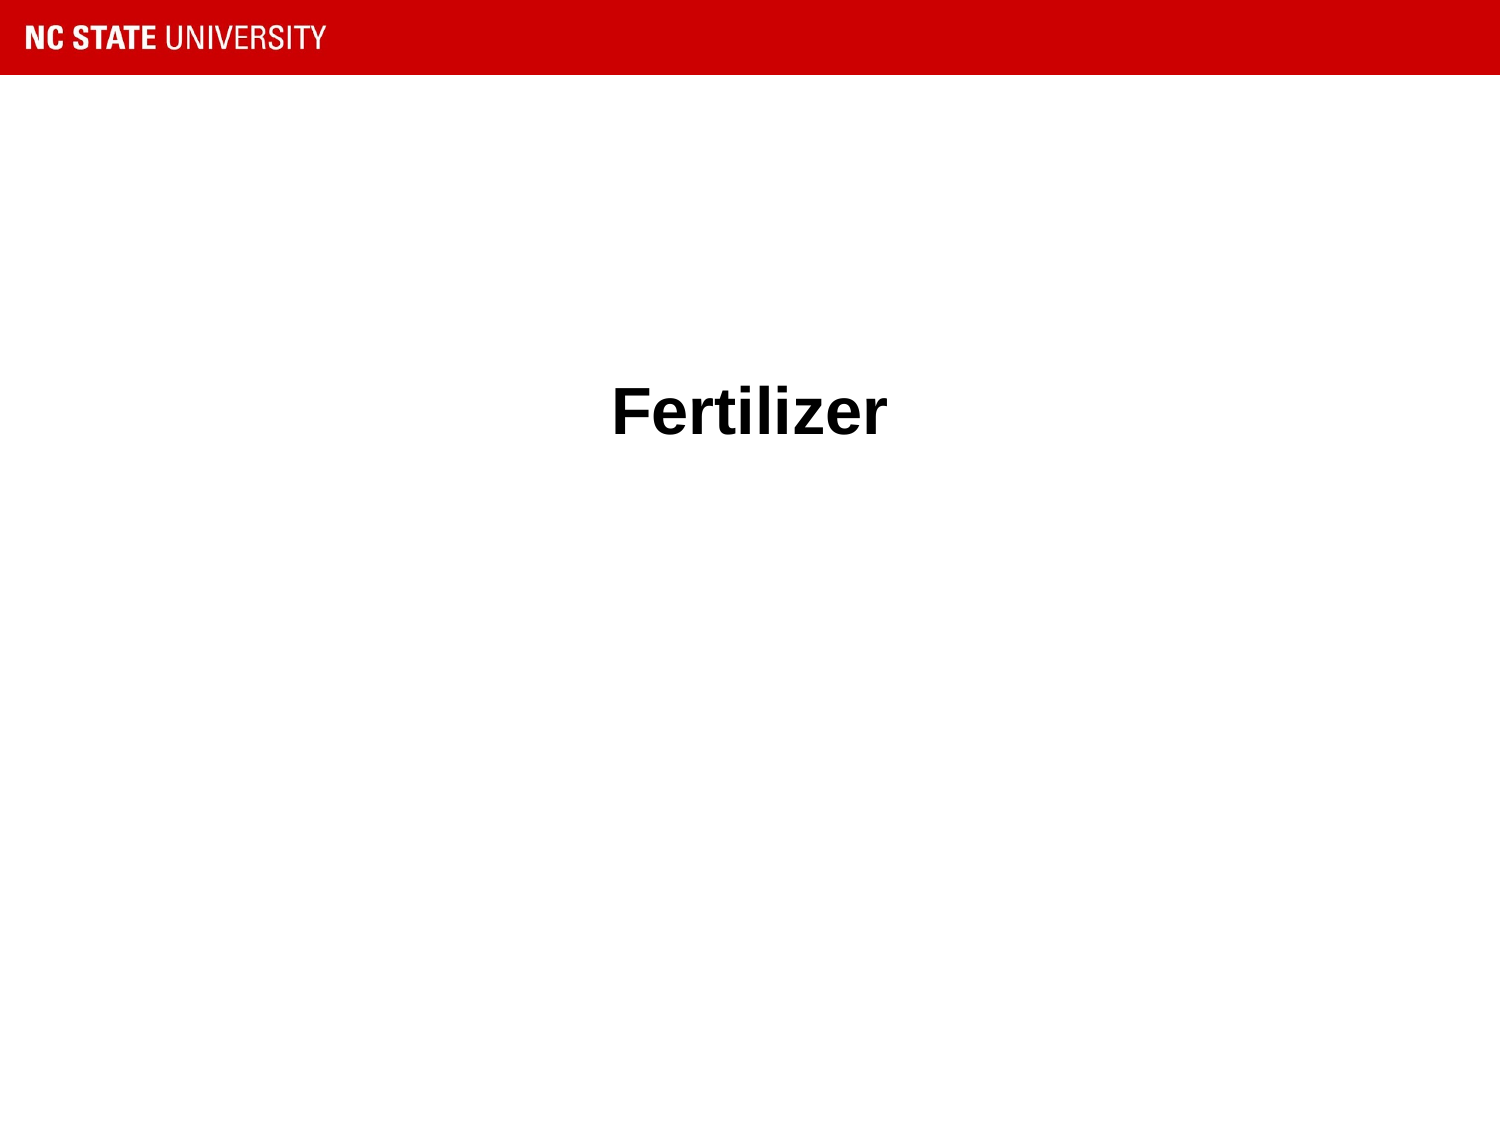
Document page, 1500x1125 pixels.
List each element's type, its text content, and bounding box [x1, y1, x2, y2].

picture [0, 0, 1500, 75]
title Fertilizer [75, 320, 1425, 496]
